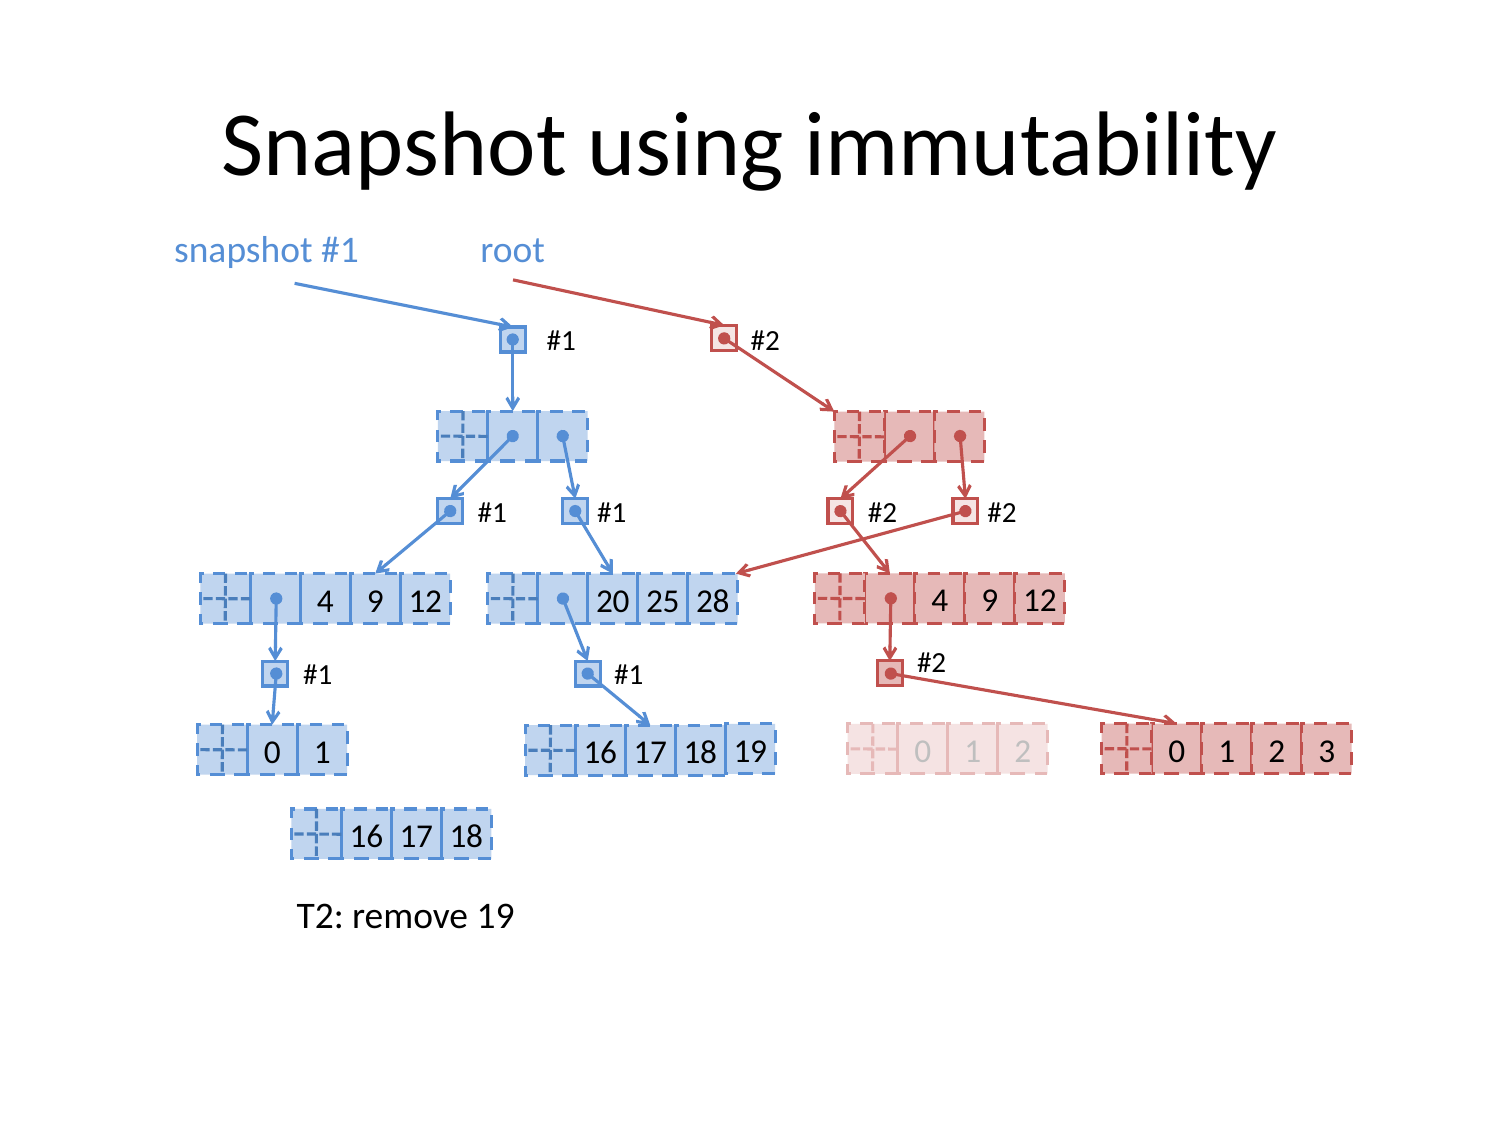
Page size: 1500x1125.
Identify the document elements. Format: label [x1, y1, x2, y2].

text_box [196, 648, 364, 775]
text_box [524, 648, 776, 776]
text_box [199, 279, 1065, 643]
text_box [291, 808, 492, 860]
text_box [847, 635, 1352, 775]
text_box [281, 883, 571, 944]
text_box [159, 217, 375, 278]
title [75, 45, 1425, 233]
text_box [465, 217, 560, 278]
text_box [562, 485, 658, 562]
